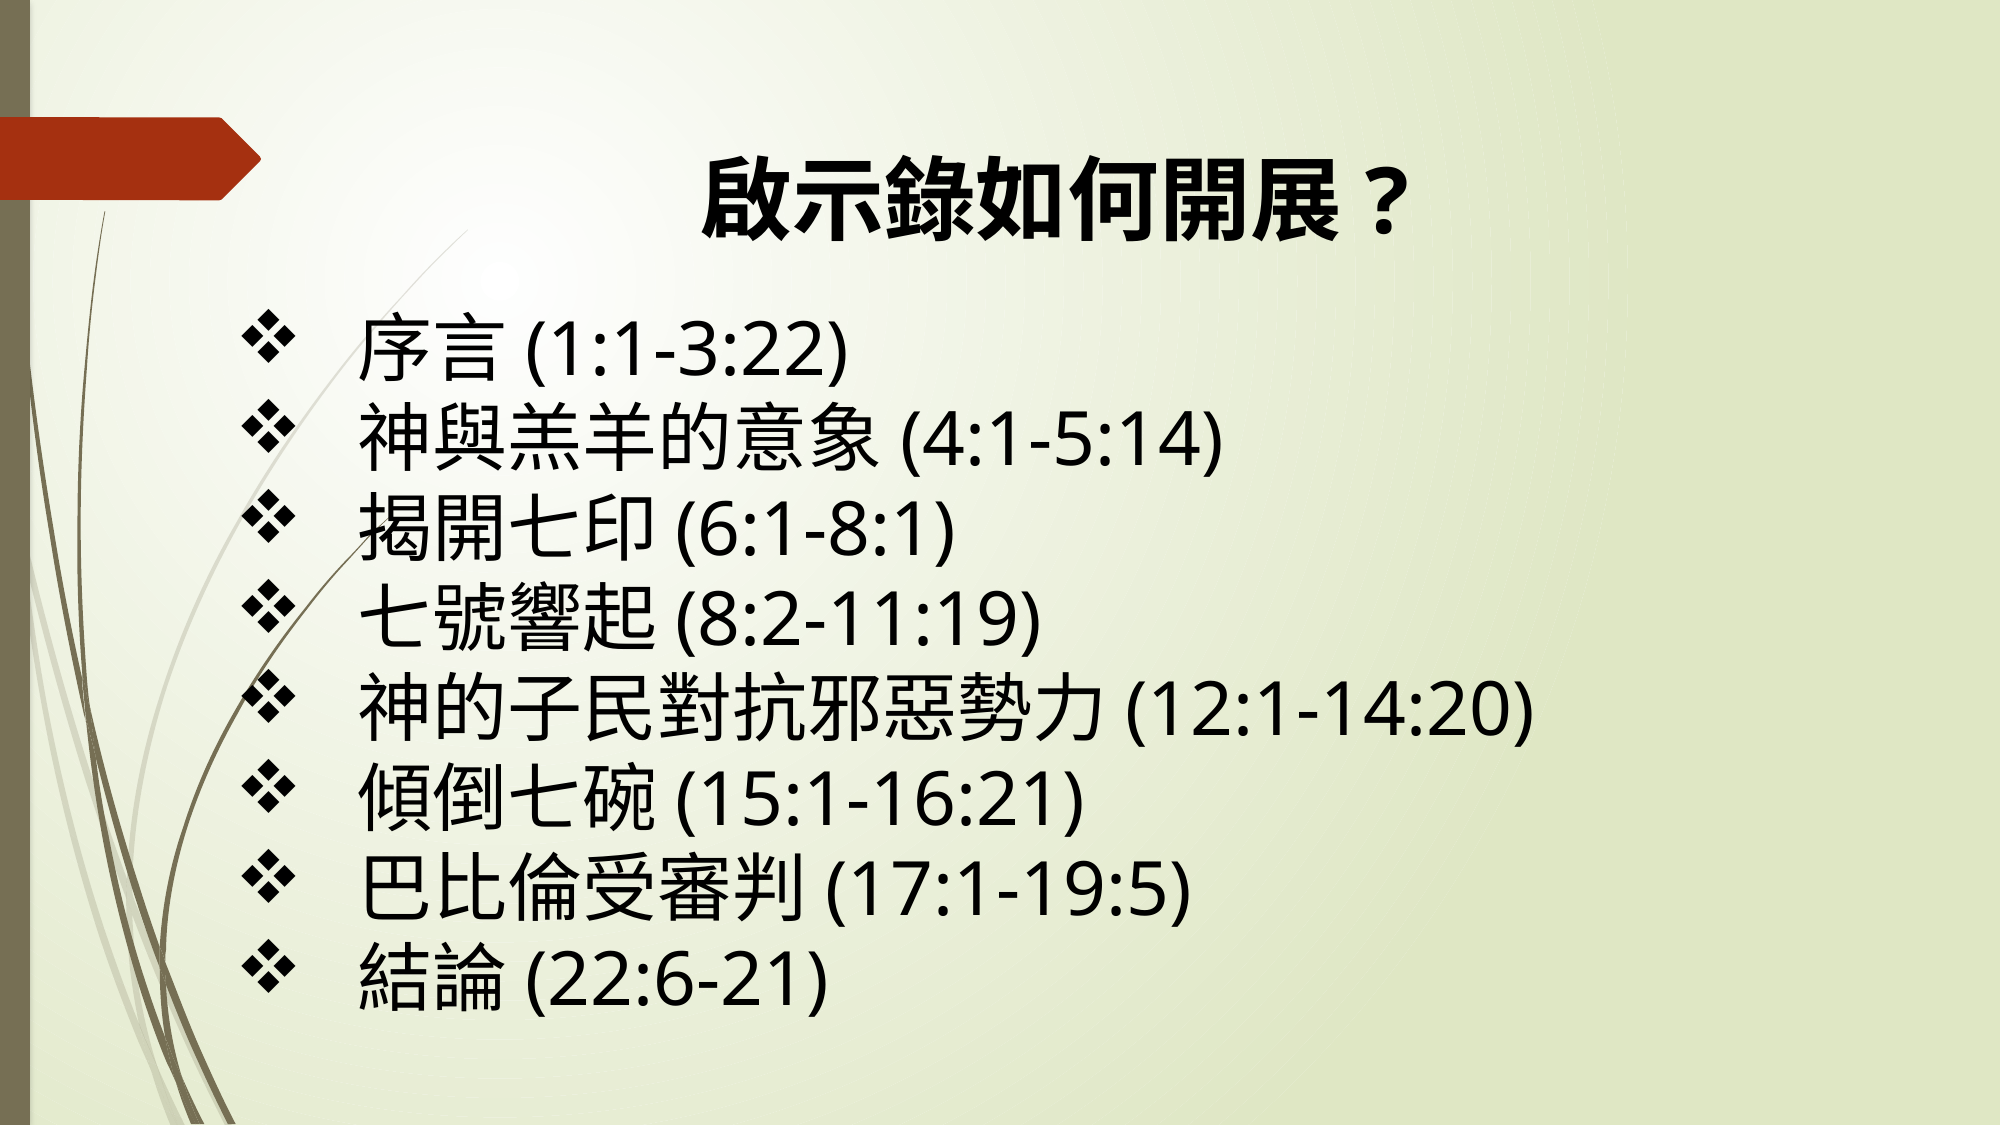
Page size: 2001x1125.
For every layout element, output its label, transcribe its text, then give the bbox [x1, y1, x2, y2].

text_box 序言(1:1-3:22) 神與羔羊的意象(4:1-5:14) 揭開七印(6:1-8:1) 七號響起(8:2-11:19) 神的子民對抗邪惡勢力(12:1-14:20) 傾倒七碗(15:1-16:21) 巴比倫受審判(17:1-19:5) 結論(22:6-21) [220, 293, 1913, 1028]
text_box 啟示錄如何開展? [279, 146, 1831, 274]
